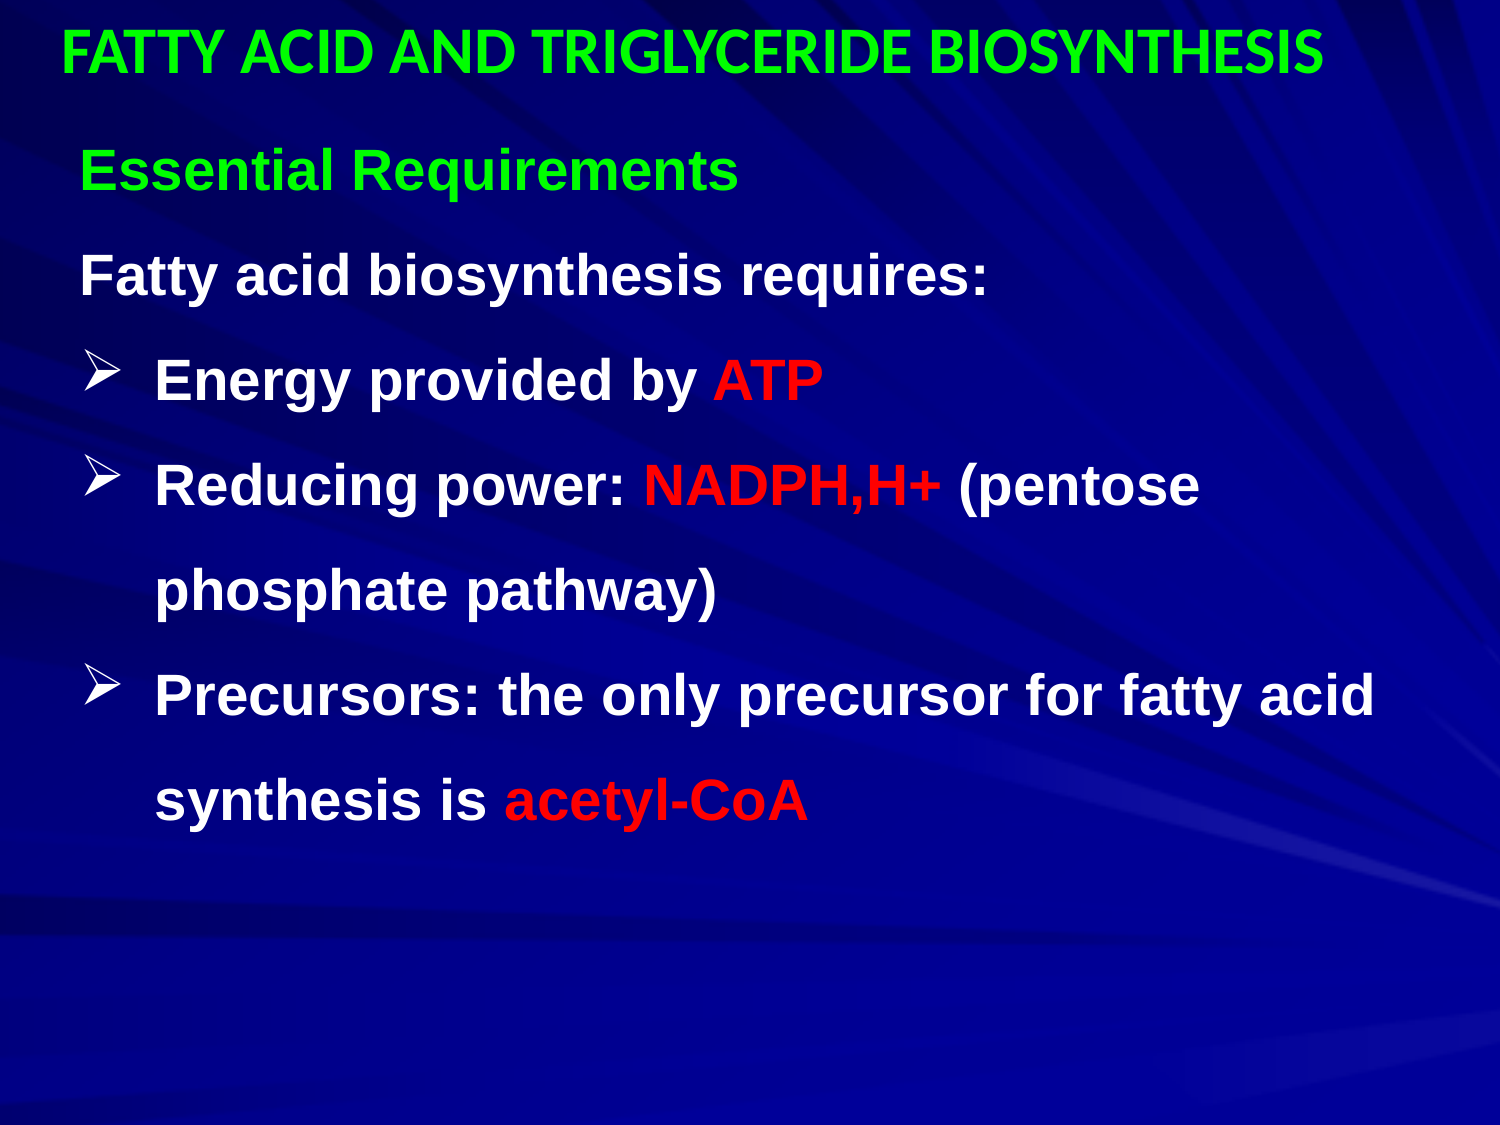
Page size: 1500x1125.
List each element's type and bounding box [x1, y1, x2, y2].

text_box [0, 0, 1500, 1125]
